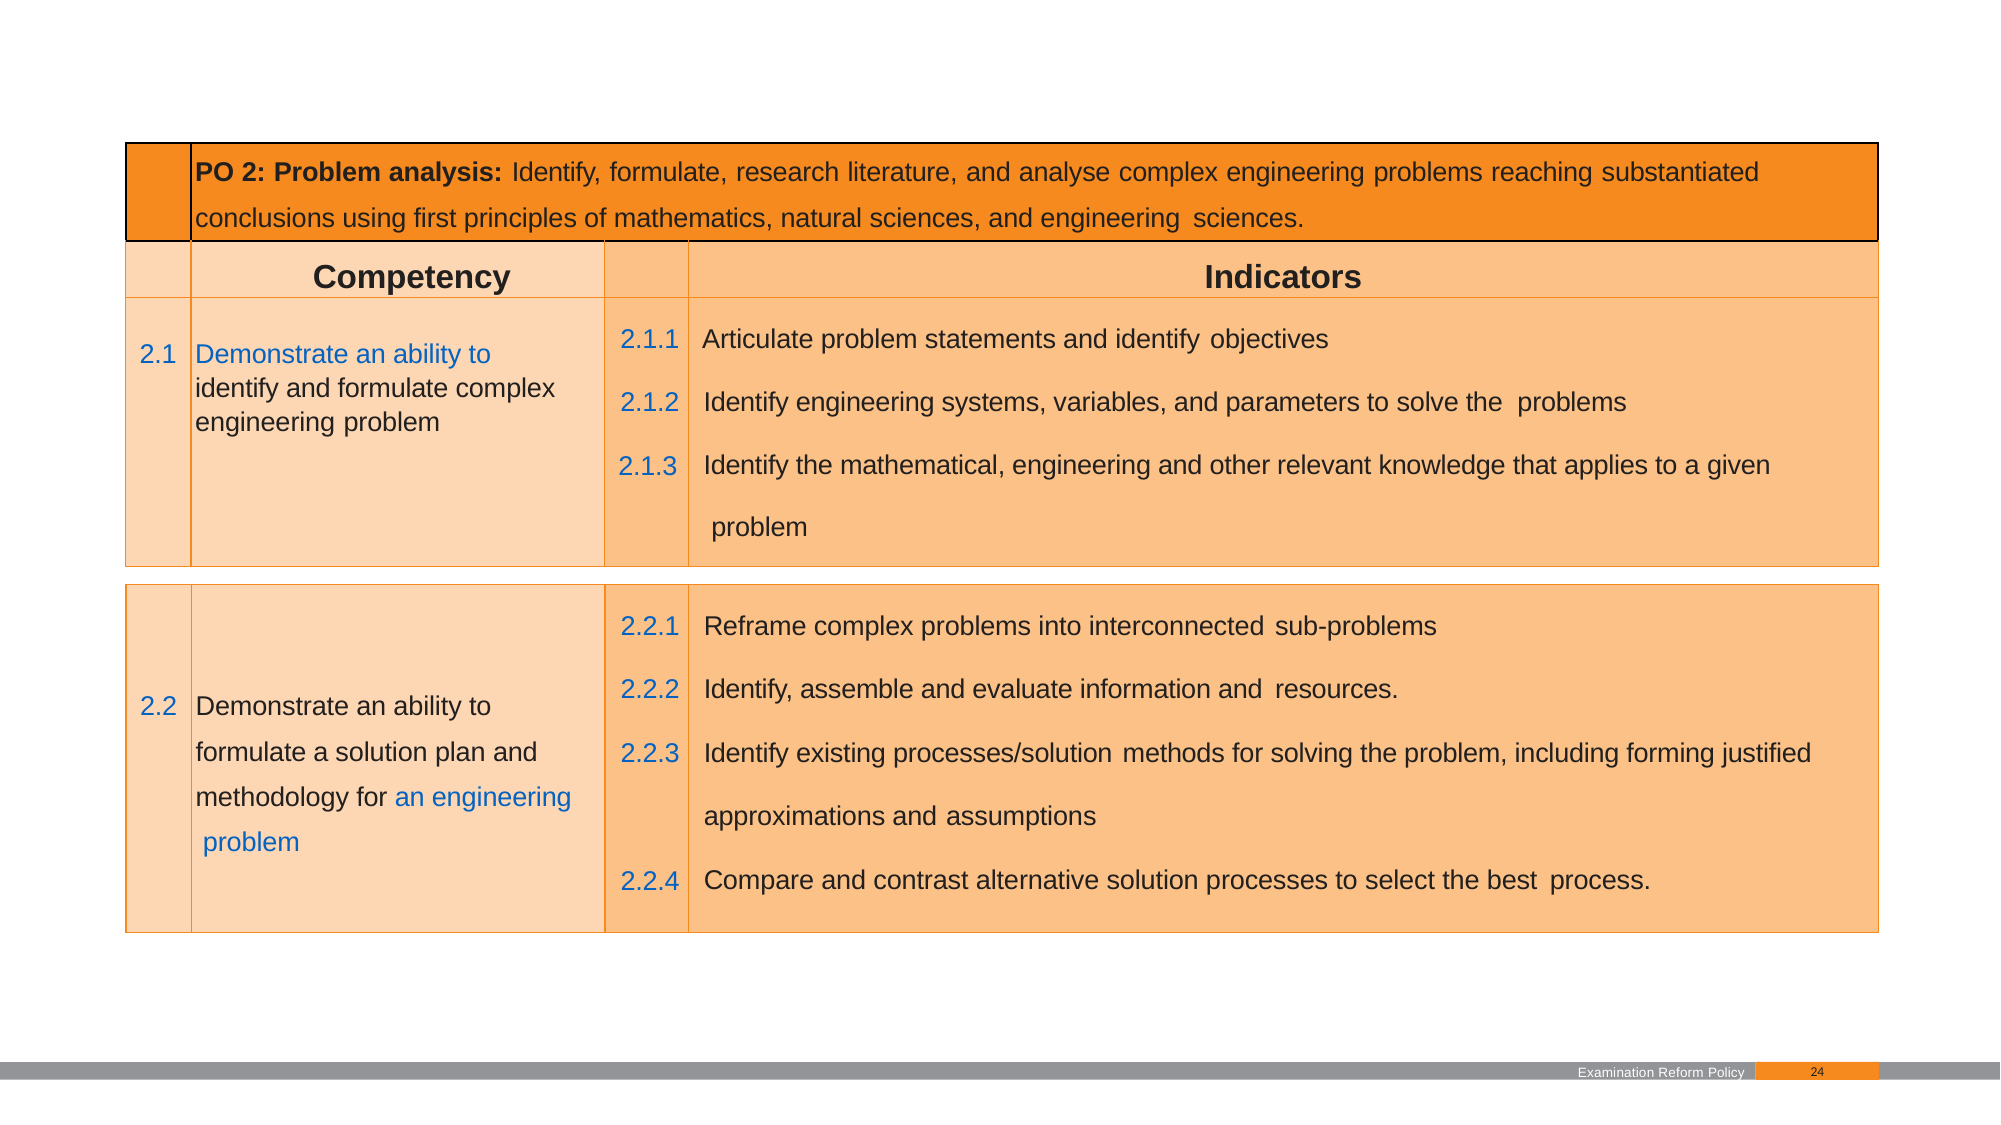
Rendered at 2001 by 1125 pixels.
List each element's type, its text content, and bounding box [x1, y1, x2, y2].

table_cell Competency [192, 242, 604, 297]
table_cell 2.1 [126, 298, 190, 566]
table_cell [605, 242, 688, 297]
text_box Examination Reform Policy [1575, 1062, 1748, 1081]
text_box [1748, 1062, 1753, 1080]
text_box [0, 1062, 1575, 1080]
table_header 2.2.1 2.2.2 2.2.3 2.2.4 [606, 585, 688, 932]
table_header Demonstrate an ability to formulate a solution plan and methodology for an engineering problem [192, 585, 604, 932]
table_cell Articulate problem statements and identify objectives Identify engineering systems, variables, and parameters to solve the problems Identify the mathematical, engineering and other relevant knowledge that applies to a given problem [689, 298, 1878, 566]
table_cell 2.1.1 2.1.2 2.1.3 [605, 298, 688, 566]
table_cell Indicators [689, 242, 1878, 297]
table_header [127, 144, 190, 240]
table_header Reframe complex problems into interconnected sub-problems Identify, assemble and evaluate information and resources. Identify existing processes/solution methods for solving the problem, including forming justified approximations and assumptions Compare and contrast alternative solution processes to select the best process. [689, 585, 1878, 932]
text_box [1755, 1061, 2000, 1081]
table_cell Demonstrate an ability to identify and formulate complex engineering problem [192, 298, 604, 566]
table_header PO 2: Problem analysis: Identify, formulate, research literature, and analyse complex engineering problems reaching substantiated conclusions using first principles of mathematics, natural sciences, and engineering sciences. [192, 144, 1877, 240]
table_cell [126, 242, 190, 297]
table_header 2.2 [127, 585, 191, 932]
